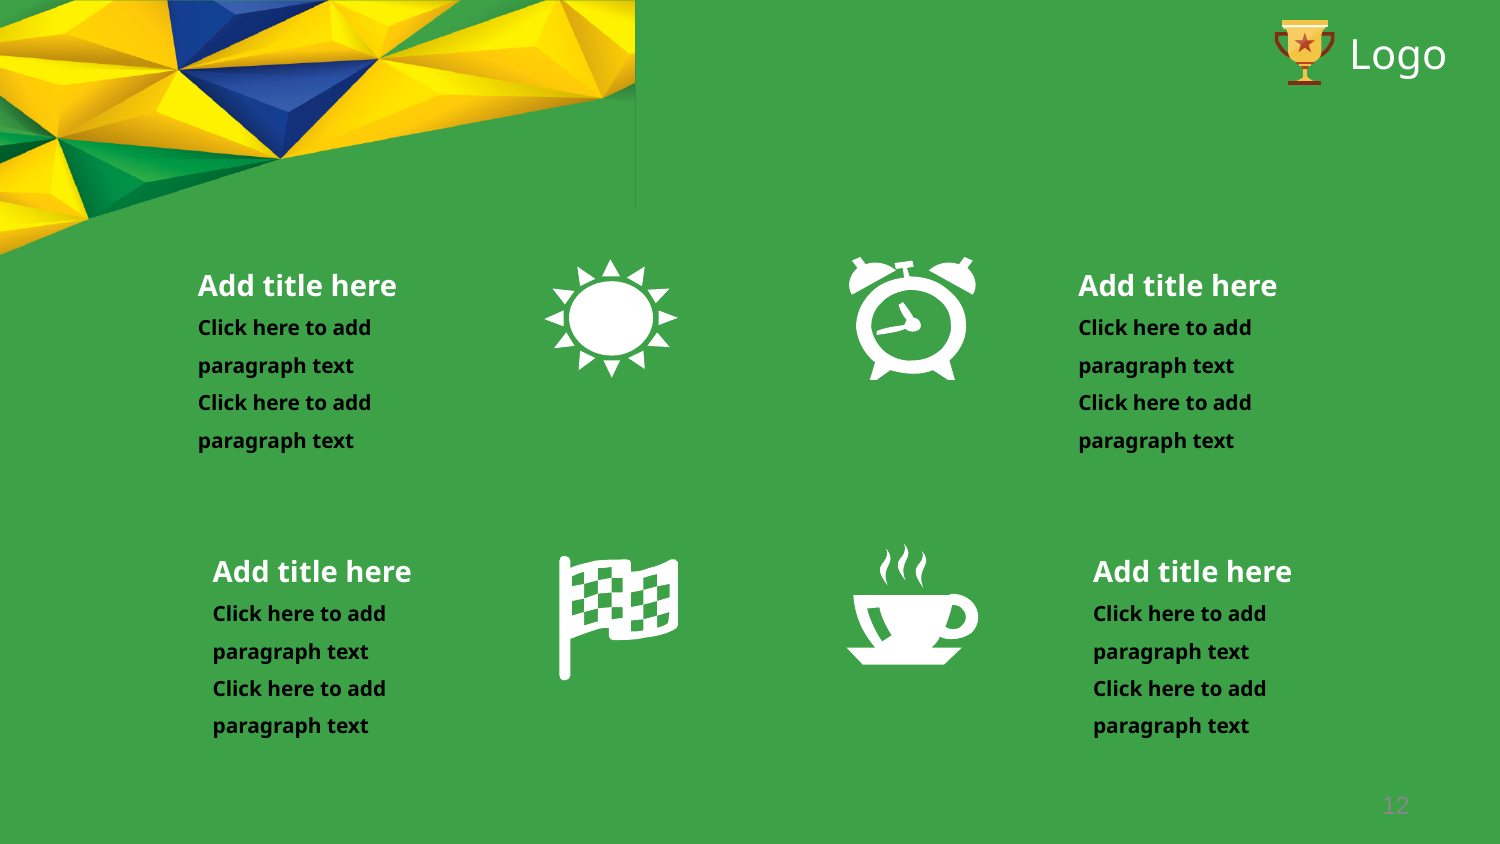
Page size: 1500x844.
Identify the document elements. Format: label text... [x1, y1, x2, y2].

text_box Add title here Click here to add paragraph text Click here to add paragraph text [1063, 242, 1380, 460]
text_box Logo [1335, 20, 1469, 86]
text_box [767, 473, 1058, 763]
text_box Add title here Click here to add paragraph text Click here to add paragraph text [197, 528, 461, 746]
slide_number 12 [1074, 782, 1425, 828]
picture [0, 0, 738, 443]
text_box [466, 473, 756, 763]
picture [1274, 19, 1335, 86]
text_box Add title here Click here to add paragraph text Click here to add paragraph text [1078, 528, 1395, 746]
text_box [767, 173, 1058, 464]
text_box Add title here Click here to add paragraph text Click here to add paragraph text [183, 451, 461, 460]
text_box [466, 173, 756, 464]
